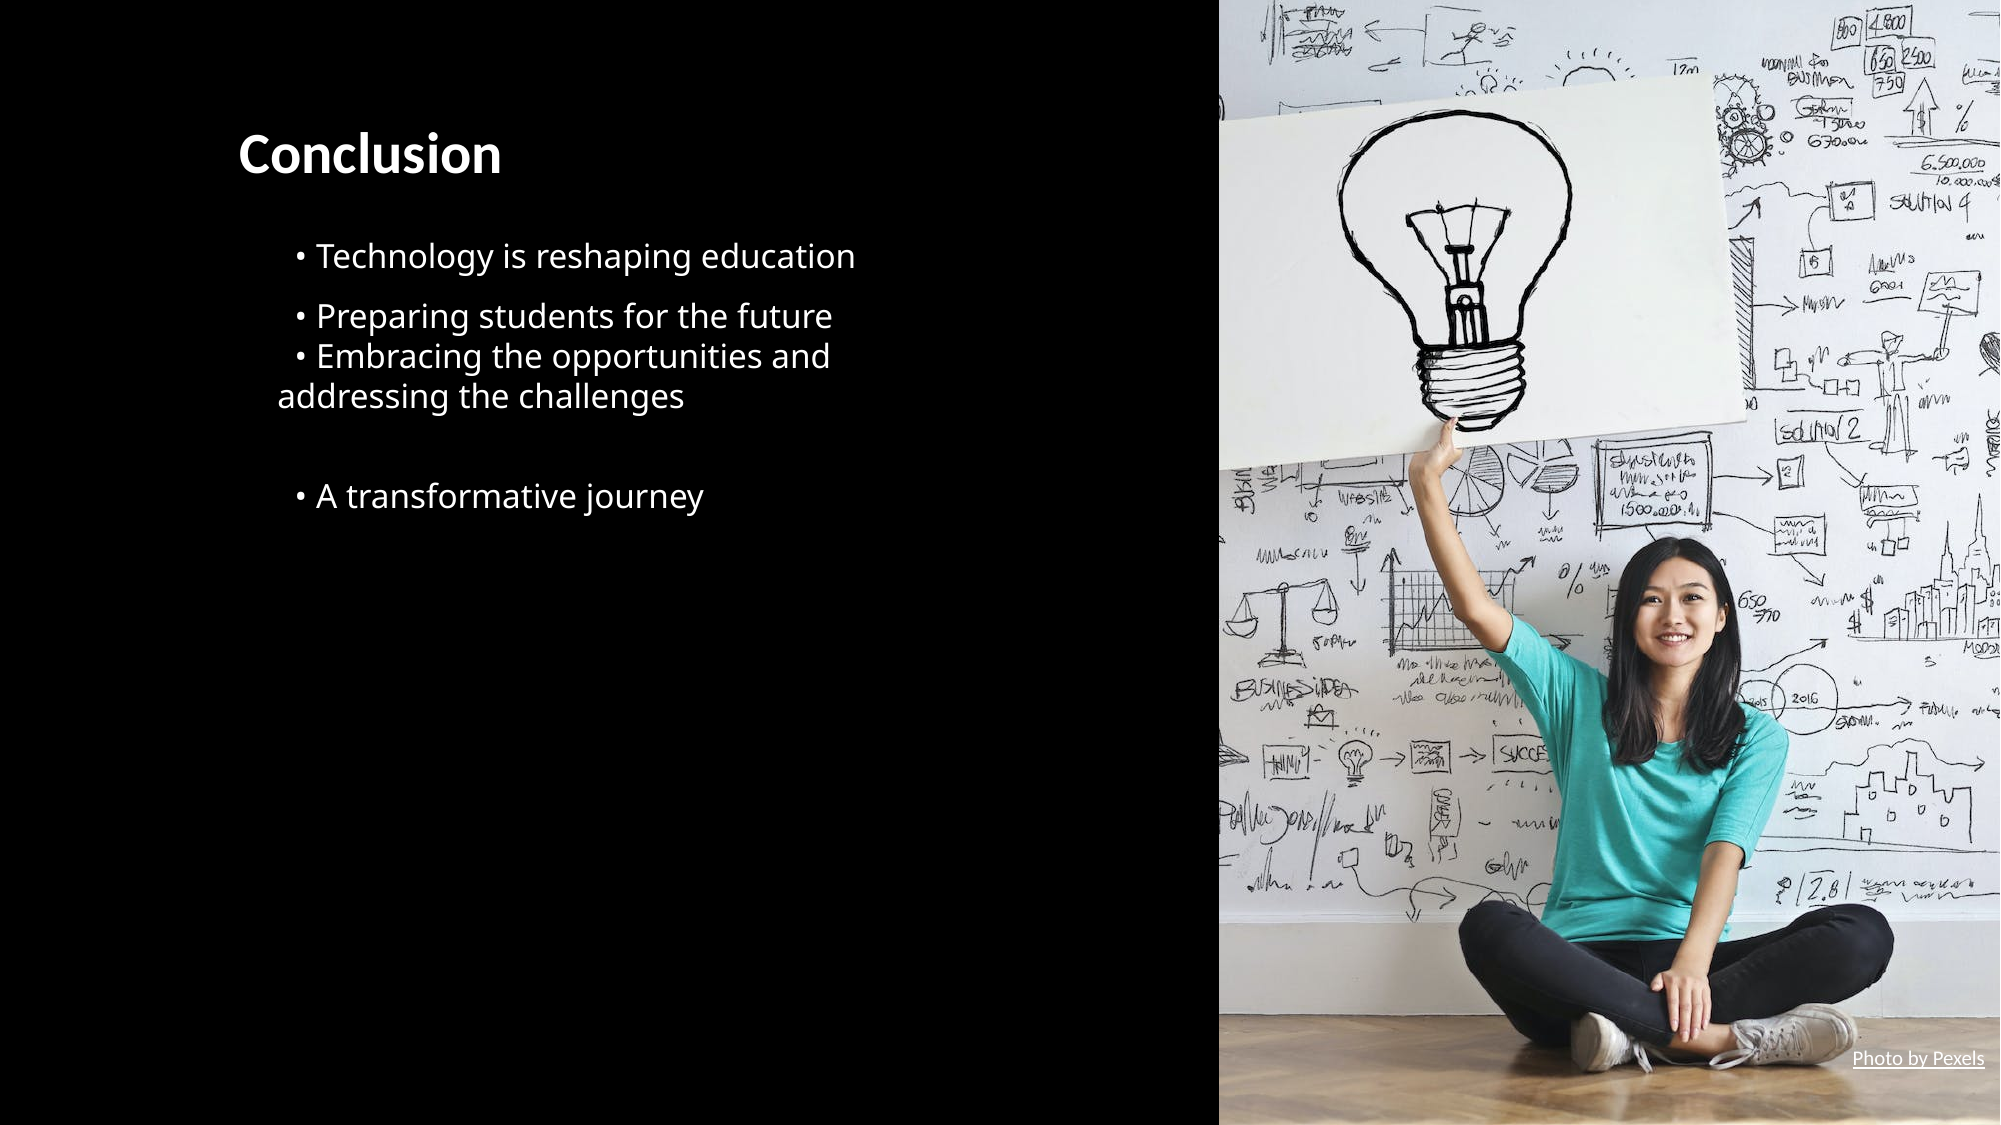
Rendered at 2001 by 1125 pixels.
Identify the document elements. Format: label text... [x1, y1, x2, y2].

text_box • Preparing students for the future [262, 277, 1013, 337]
picture [1219, 0, 2000, 1125]
text_box Conclusion [225, 112, 1219, 188]
text_box • Technology is reshaping education [262, 217, 1013, 277]
text_box • Embracing the opportunities and addressing the challenges [262, 337, 1013, 413]
text_box • A transformative journey [262, 457, 1013, 533]
